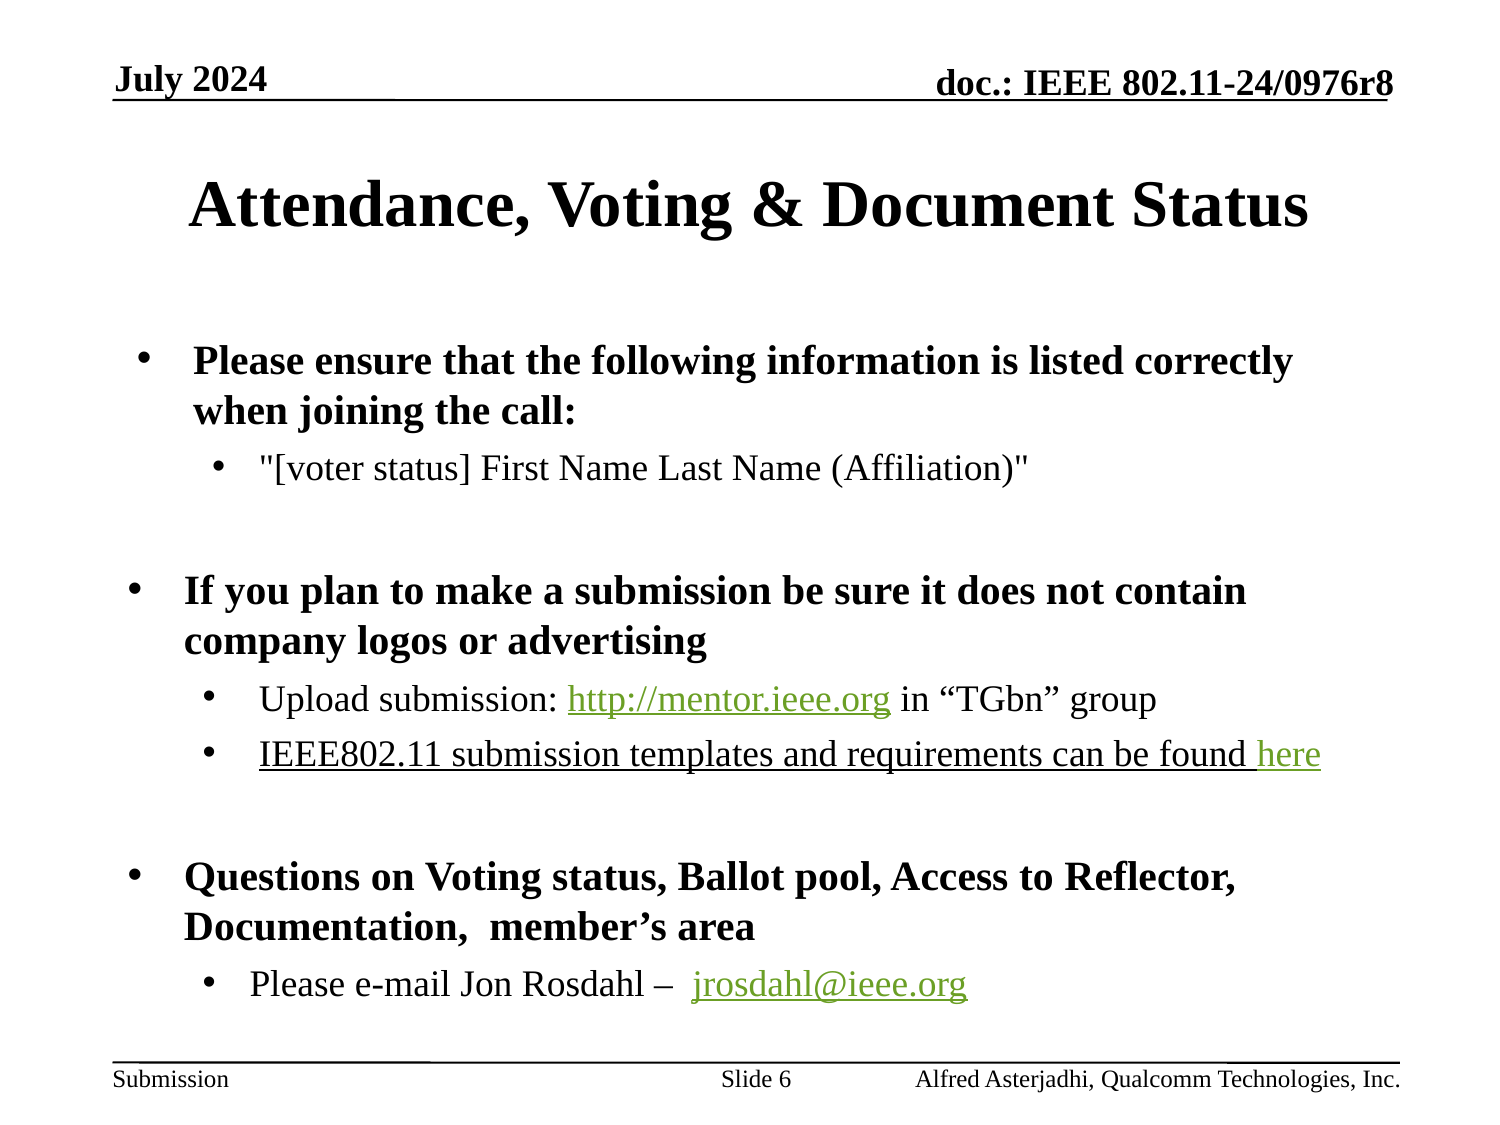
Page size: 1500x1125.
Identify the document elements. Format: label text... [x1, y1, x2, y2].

footer Alfred Asterjadhi, Qualcomm Technologies, Inc. [878, 1061, 1402, 1093]
list Please ensure that the following information is listed correctly when joining the call: "[voter status] First Name Last Name (Affiliation)" If you plan to make a submission be sure it does not contain company logos or advertising Upload submission: http://mentor.ieee.org in “TGbn” group IEEE802.11 submission templates and requirements can be found here Questions on Voting status, Ballot pool, Access to Reflector, Documentation, member’s area Please e-mail Jon Rosdahl – jrosdahl@ieee.org [112, 324, 1388, 1038]
title Attendance, Voting & Document Status [112, 112, 1388, 288]
slide_number Slide 6 [712, 1061, 800, 1123]
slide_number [114, 54, 423, 100]
